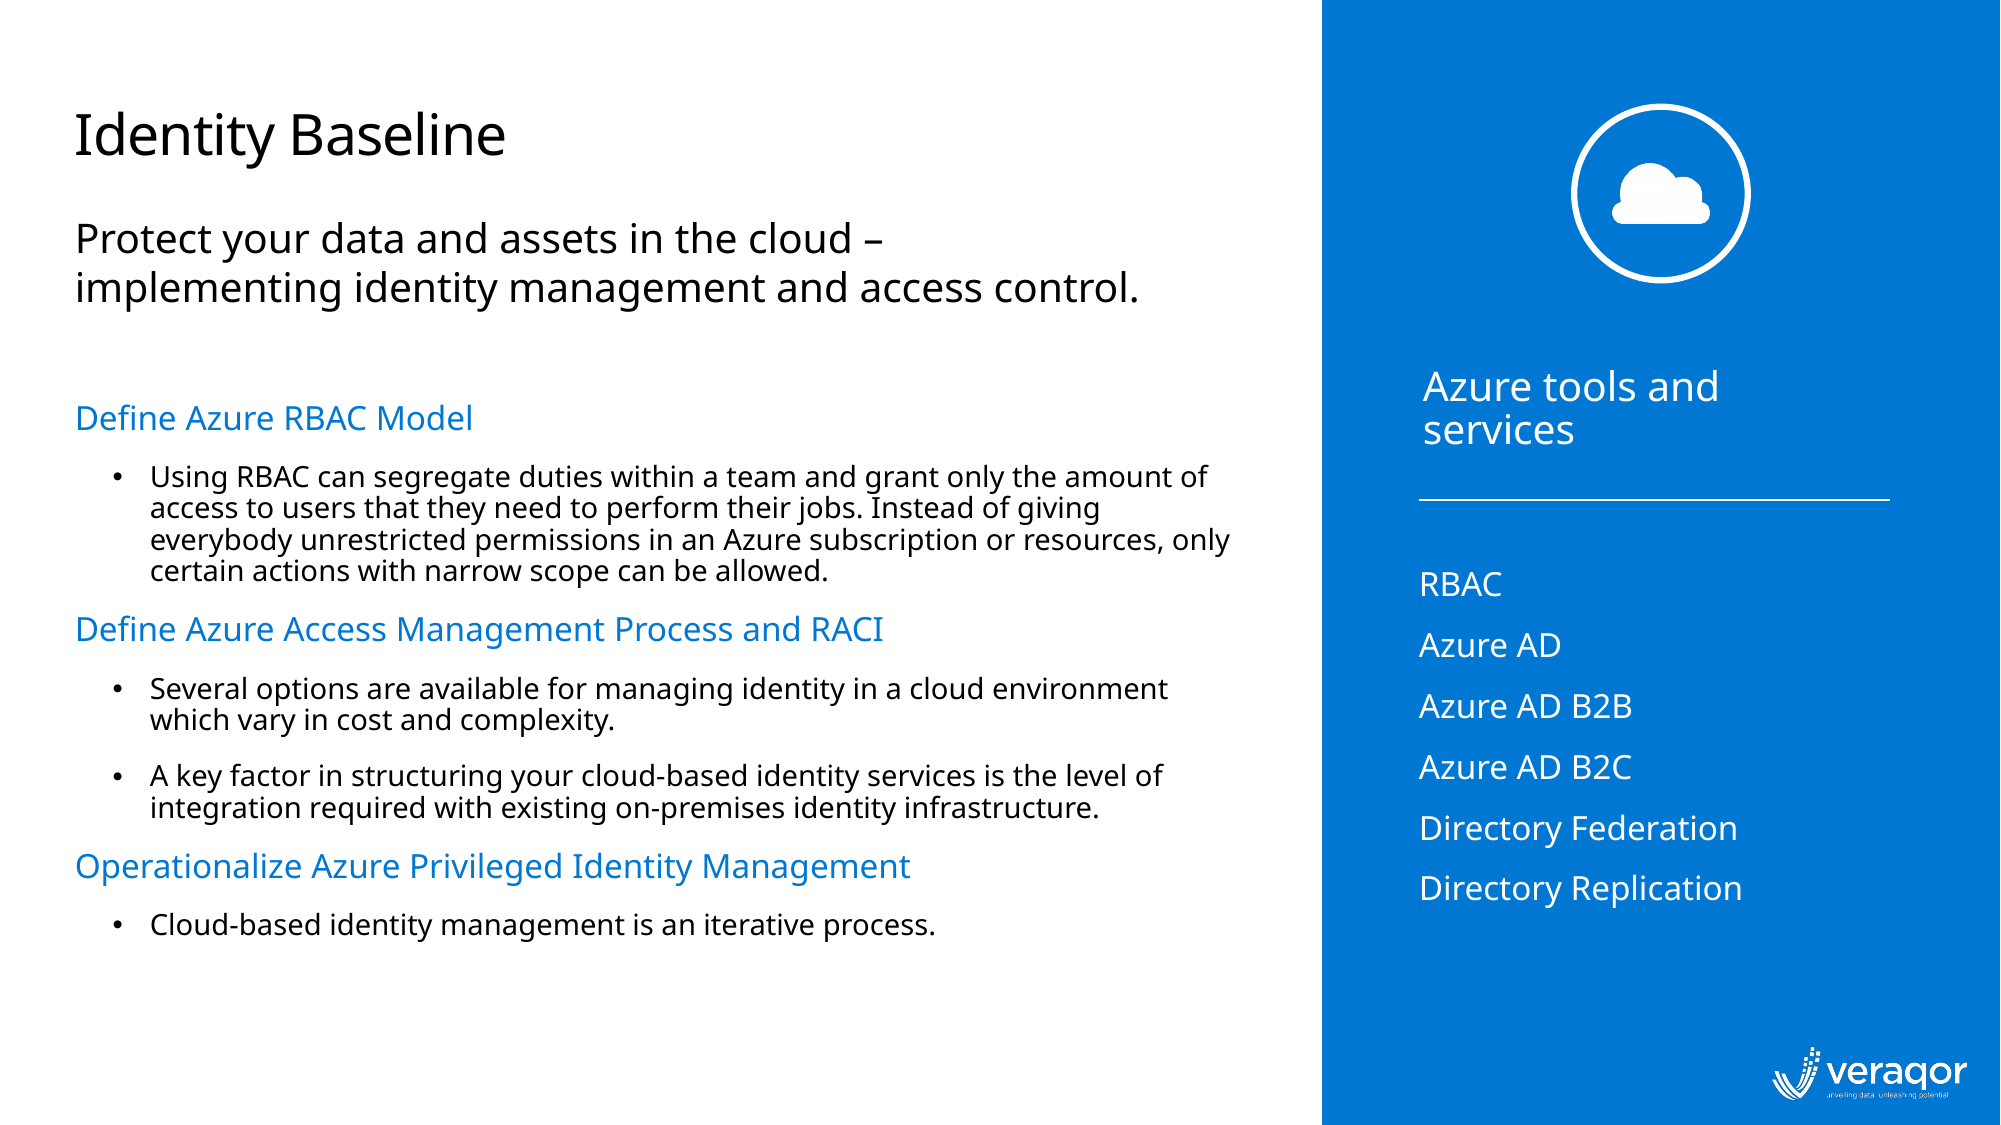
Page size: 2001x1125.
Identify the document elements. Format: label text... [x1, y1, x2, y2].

text_box RBAC Azure AD Azure AD B2B Azure AD B2C Directory Federation Directory Replication [1419, 567, 1967, 970]
text_box Define Azure RBAC Model Using RBAC can segregate duties within a team and grant only the amount of access to users that they need to perform their jobs. Instead of giving everybody unrestricted permissions in an Azure subscription or resources, only certain actions with narrow scope can be allowed. Define Azure Access Management Process and RACI Several options are available for managing identity in a cloud environment which vary in cost and complexity. A key factor in structuring your cloud-based identity services is the level of integration required with existing on-premises identity infrastructure. Operationalize Azure Privileged Identity Management Cloud-based identity management is an iterative process. [74, 394, 1248, 1015]
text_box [1573, 106, 1749, 281]
title Identity Baseline [74, 101, 1321, 168]
list Protect your data and assets in the cloud – implementing identity management and access control. [74, 213, 1321, 311]
text_box Azure tools and services [1392, 341, 1871, 478]
text_box [1321, 0, 2000, 1125]
picture [1720, 915, 2000, 1125]
